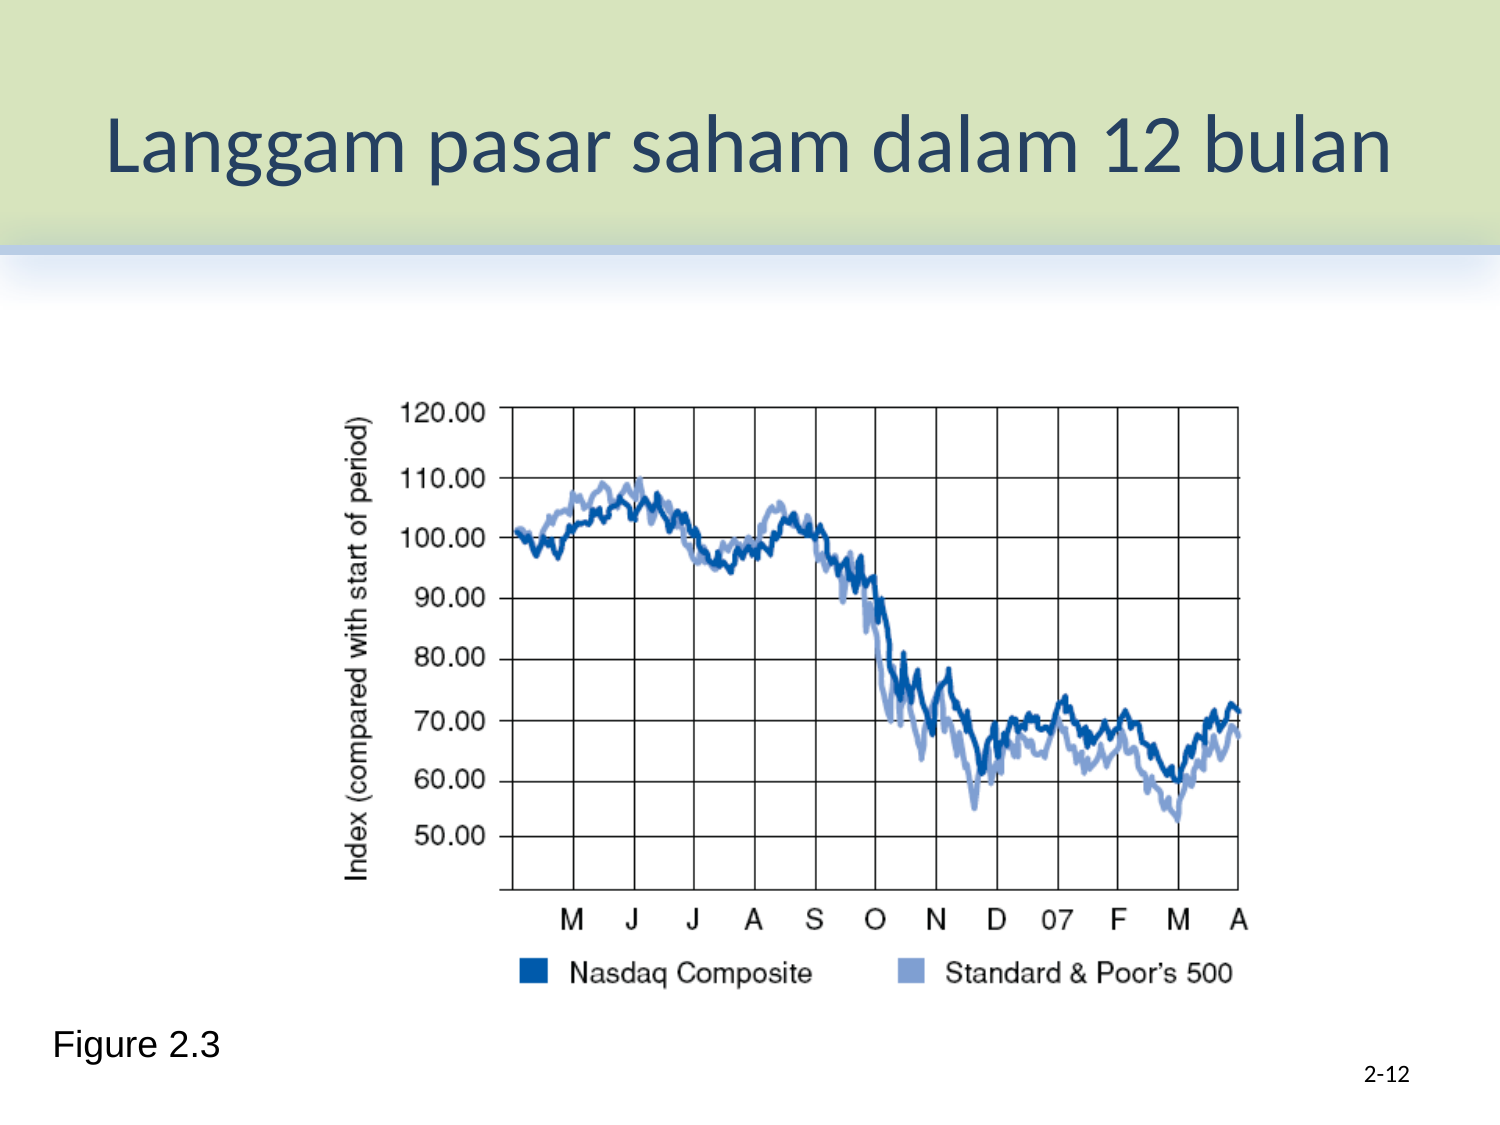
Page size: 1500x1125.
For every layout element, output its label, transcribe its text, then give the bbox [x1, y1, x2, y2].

text_box Figure 2.3 [37, 1012, 338, 1073]
title Langgam pasar saham dalam 12 bulan [75, 45, 1425, 233]
picture [287, 374, 1276, 1010]
slide_number 2- [1074, 1042, 1425, 1103]
